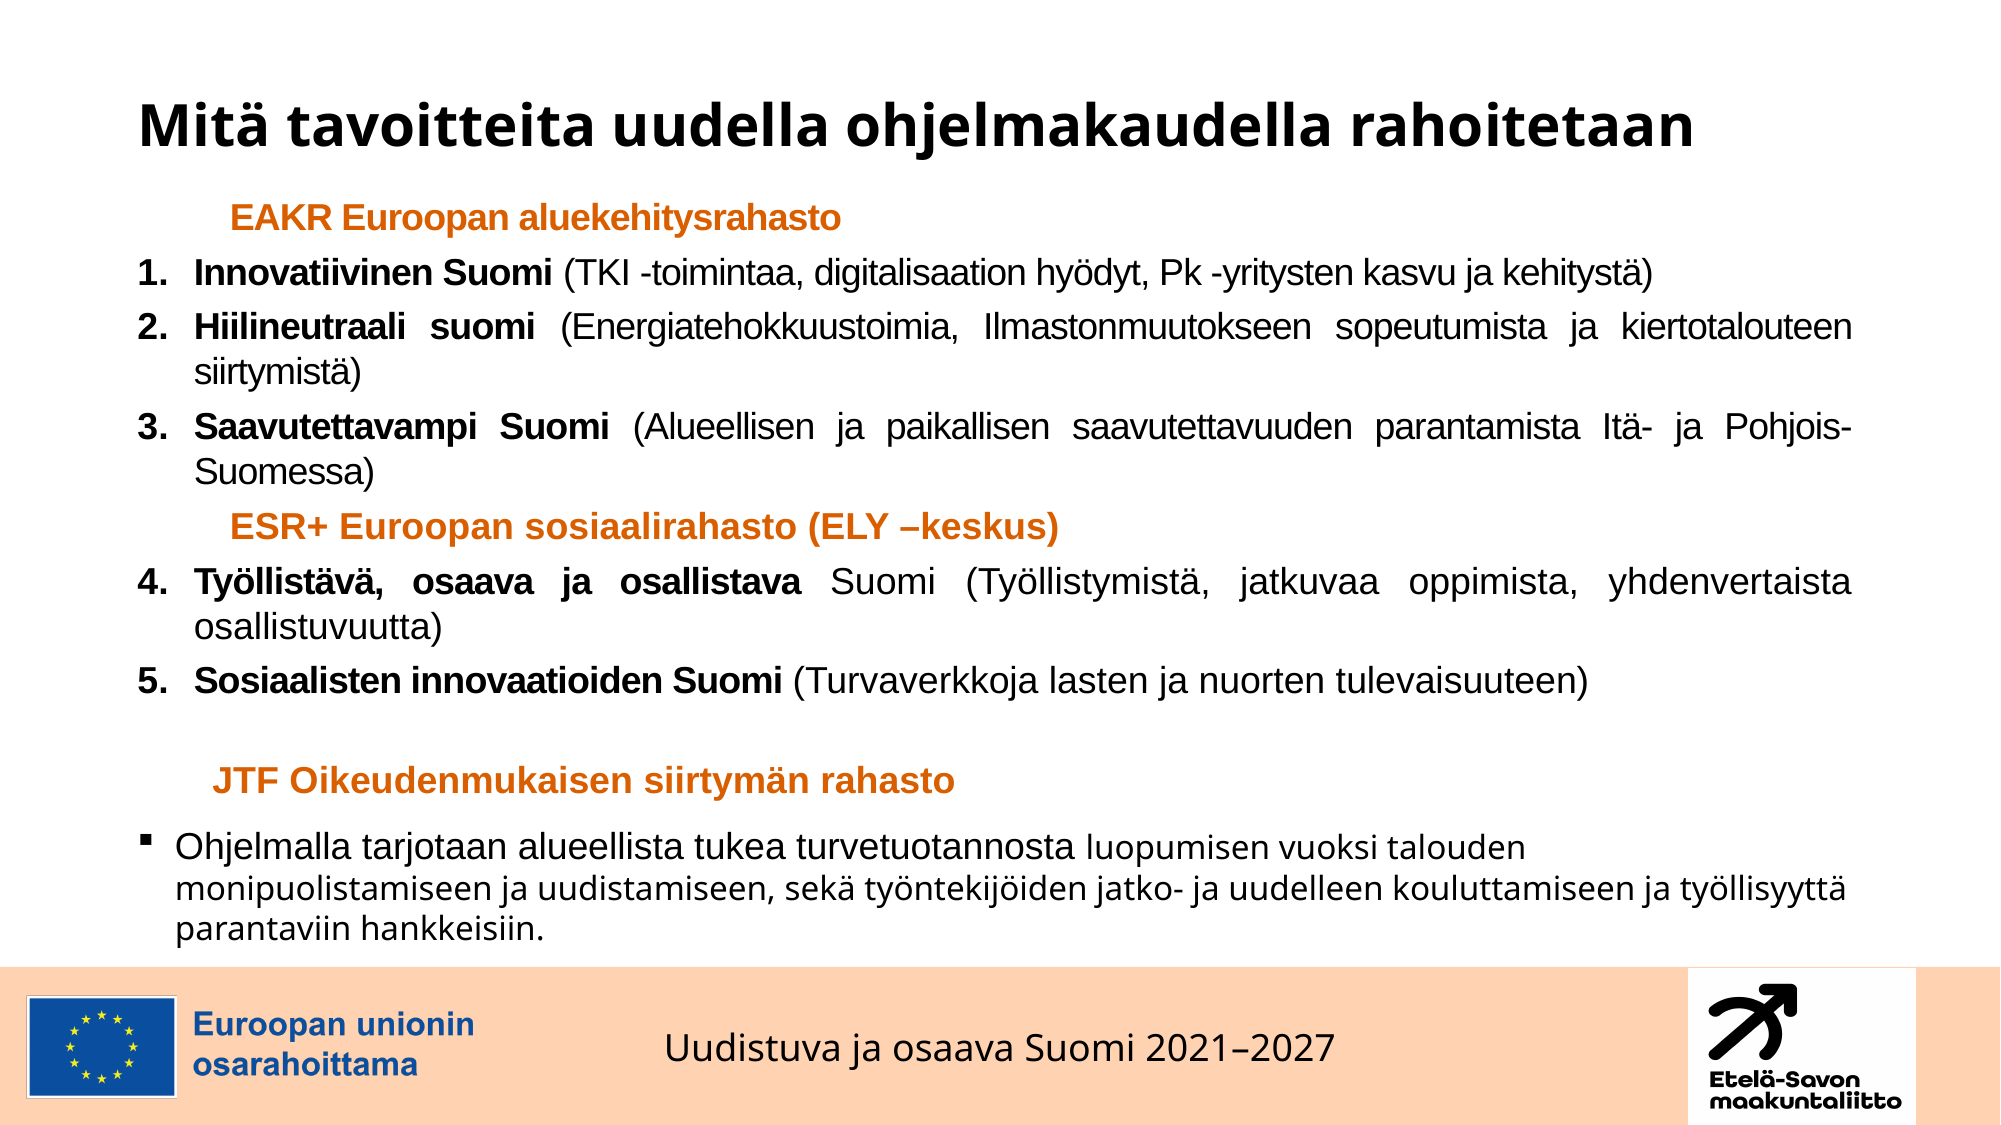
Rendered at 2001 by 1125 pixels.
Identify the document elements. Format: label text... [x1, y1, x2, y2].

picture [1688, 968, 1916, 1125]
list EAKR Euroopan aluekehitysrahasto Innovatiivinen Suomi (TKI -toimintaa, digitalisaation hyödyt, Pk -yritysten kasvu ja kehitystä) Hiilineutraali suomi (Energiatehokkuustoimia, Ilmastonmuutokseen sopeutumista ja kiertotalouteen siirtymistä) Saavutettavampi Suomi (Alueellisen ja paikallisen saavutettavuuden parantamista Itä- ja Pohjois-Suomessa) ESR+ Euroopan sosiaalirahasto (ELY –keskus) Työllistävä, osaava ja osallistava Suomi (Työllistymistä, jatkuvaa oppimista, yhdenvertaista osallistuvuutta) Sosiaalisten innovaatioiden Suomi (Turvaverkkoja lasten ja nuorten tulevaisuuteen) JTF Oikeudenmukaisen siirtymän rahasto Ohjelmalla tarjotaan alueellista tukea turvetuotannosta luopumisen vuoksi talouden monipuolistamiseen ja uudistamiseen, sekä työntekijöiden jatko- ja uudelleen kouluttamiseen ja työllisyyttä parantaviin hankkeisiin. [137, 192, 1863, 908]
title Mitä tavoitteita uudella ohjelmakaudella rahoitetaan [137, 59, 1863, 192]
